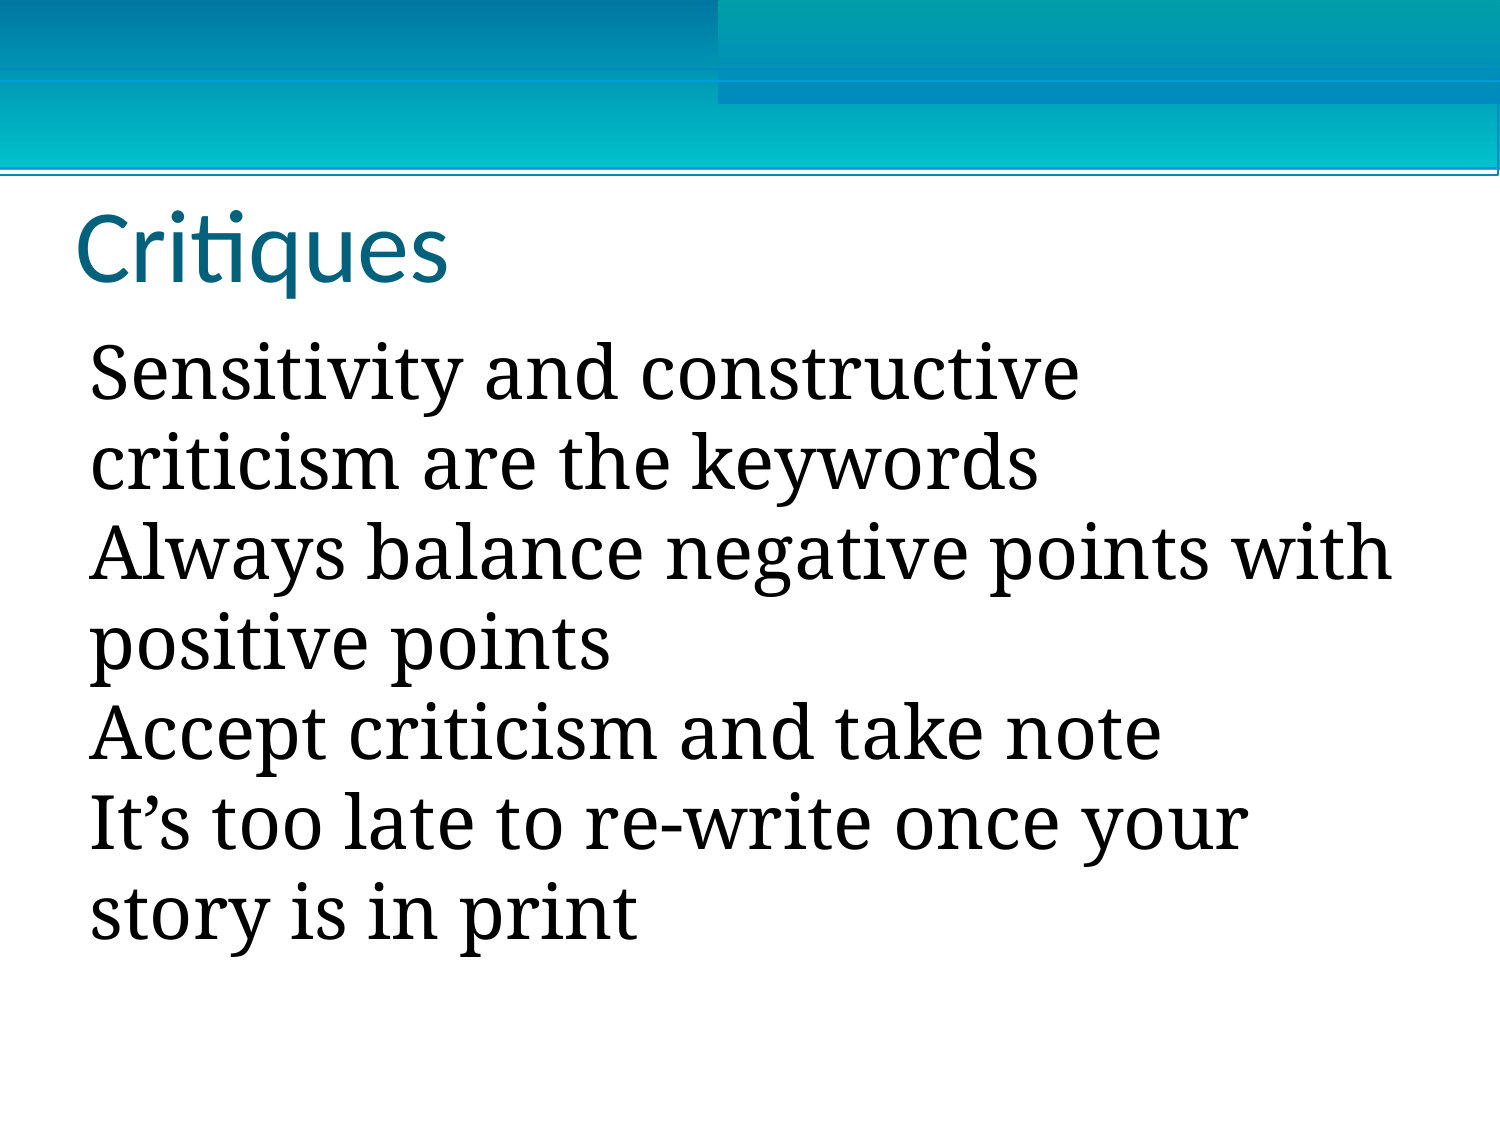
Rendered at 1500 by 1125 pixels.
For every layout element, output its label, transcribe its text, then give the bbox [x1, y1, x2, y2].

text_box Critiques [75, 115, 1425, 303]
text_box Sensitivity and constructive criticism are the keywords Always balance negative points with positive points Accept criticism and take note It’s too late to re-write once your story is in print [75, 317, 1425, 1038]
